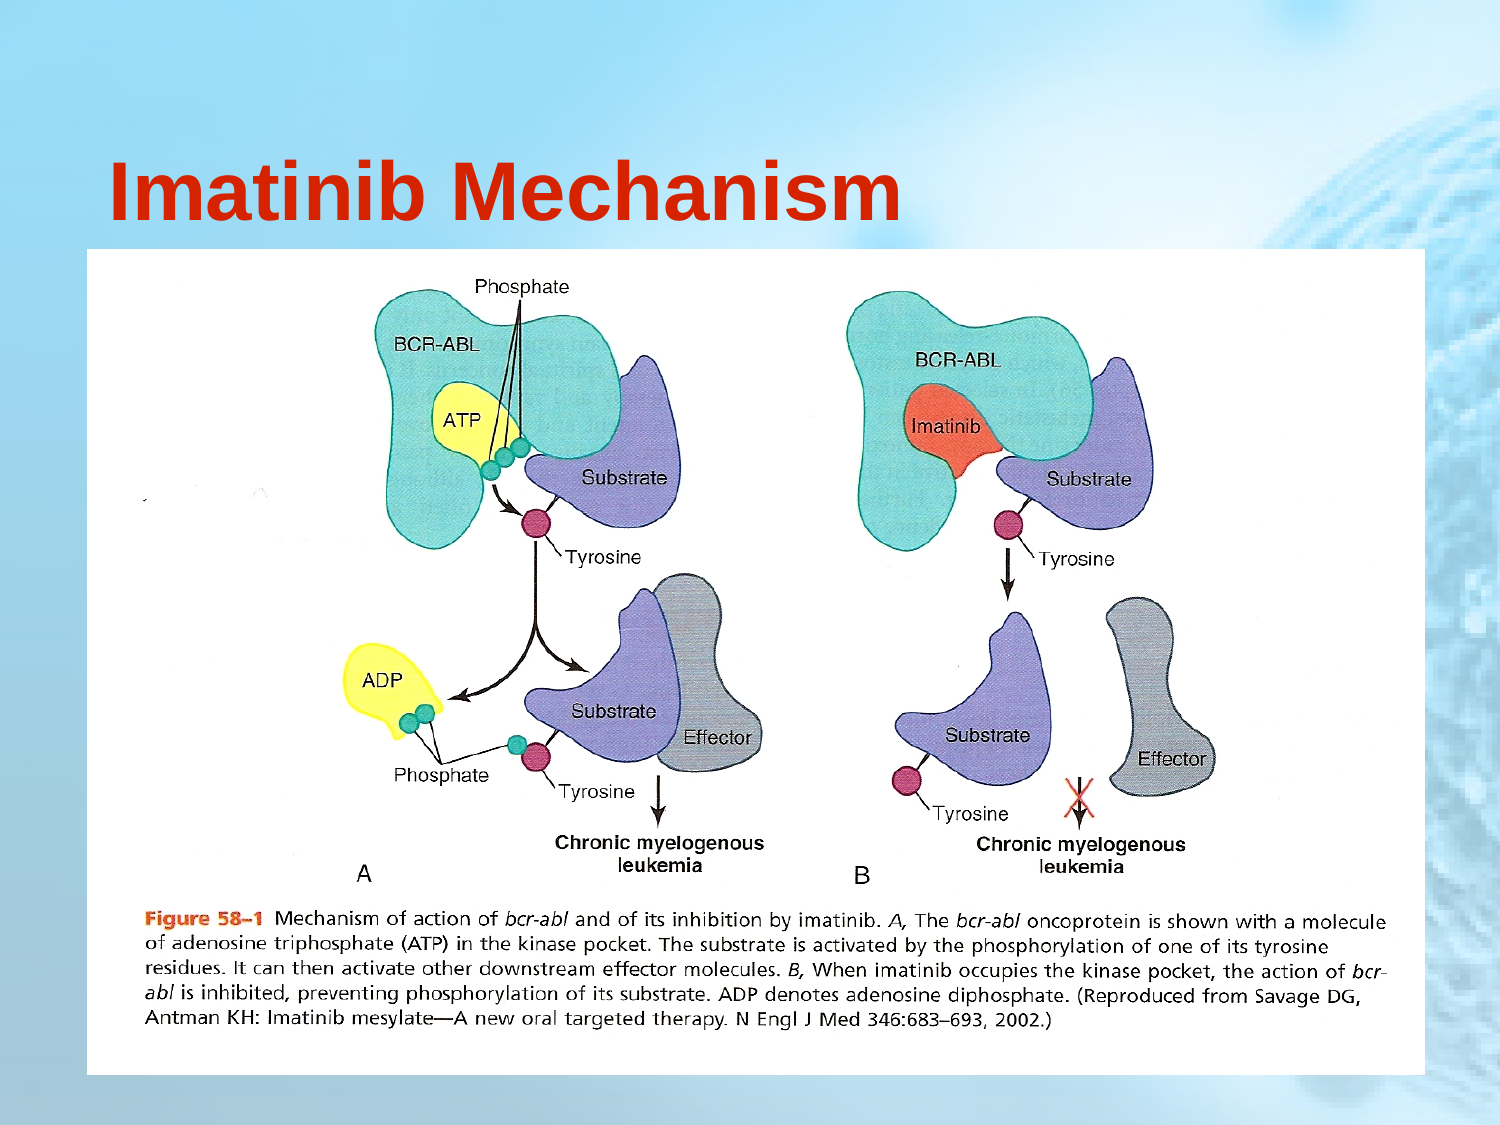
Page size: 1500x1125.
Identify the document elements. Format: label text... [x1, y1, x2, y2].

picture [87, 249, 1426, 1076]
title Imatinib Mechanism [93, 112, 1407, 248]
